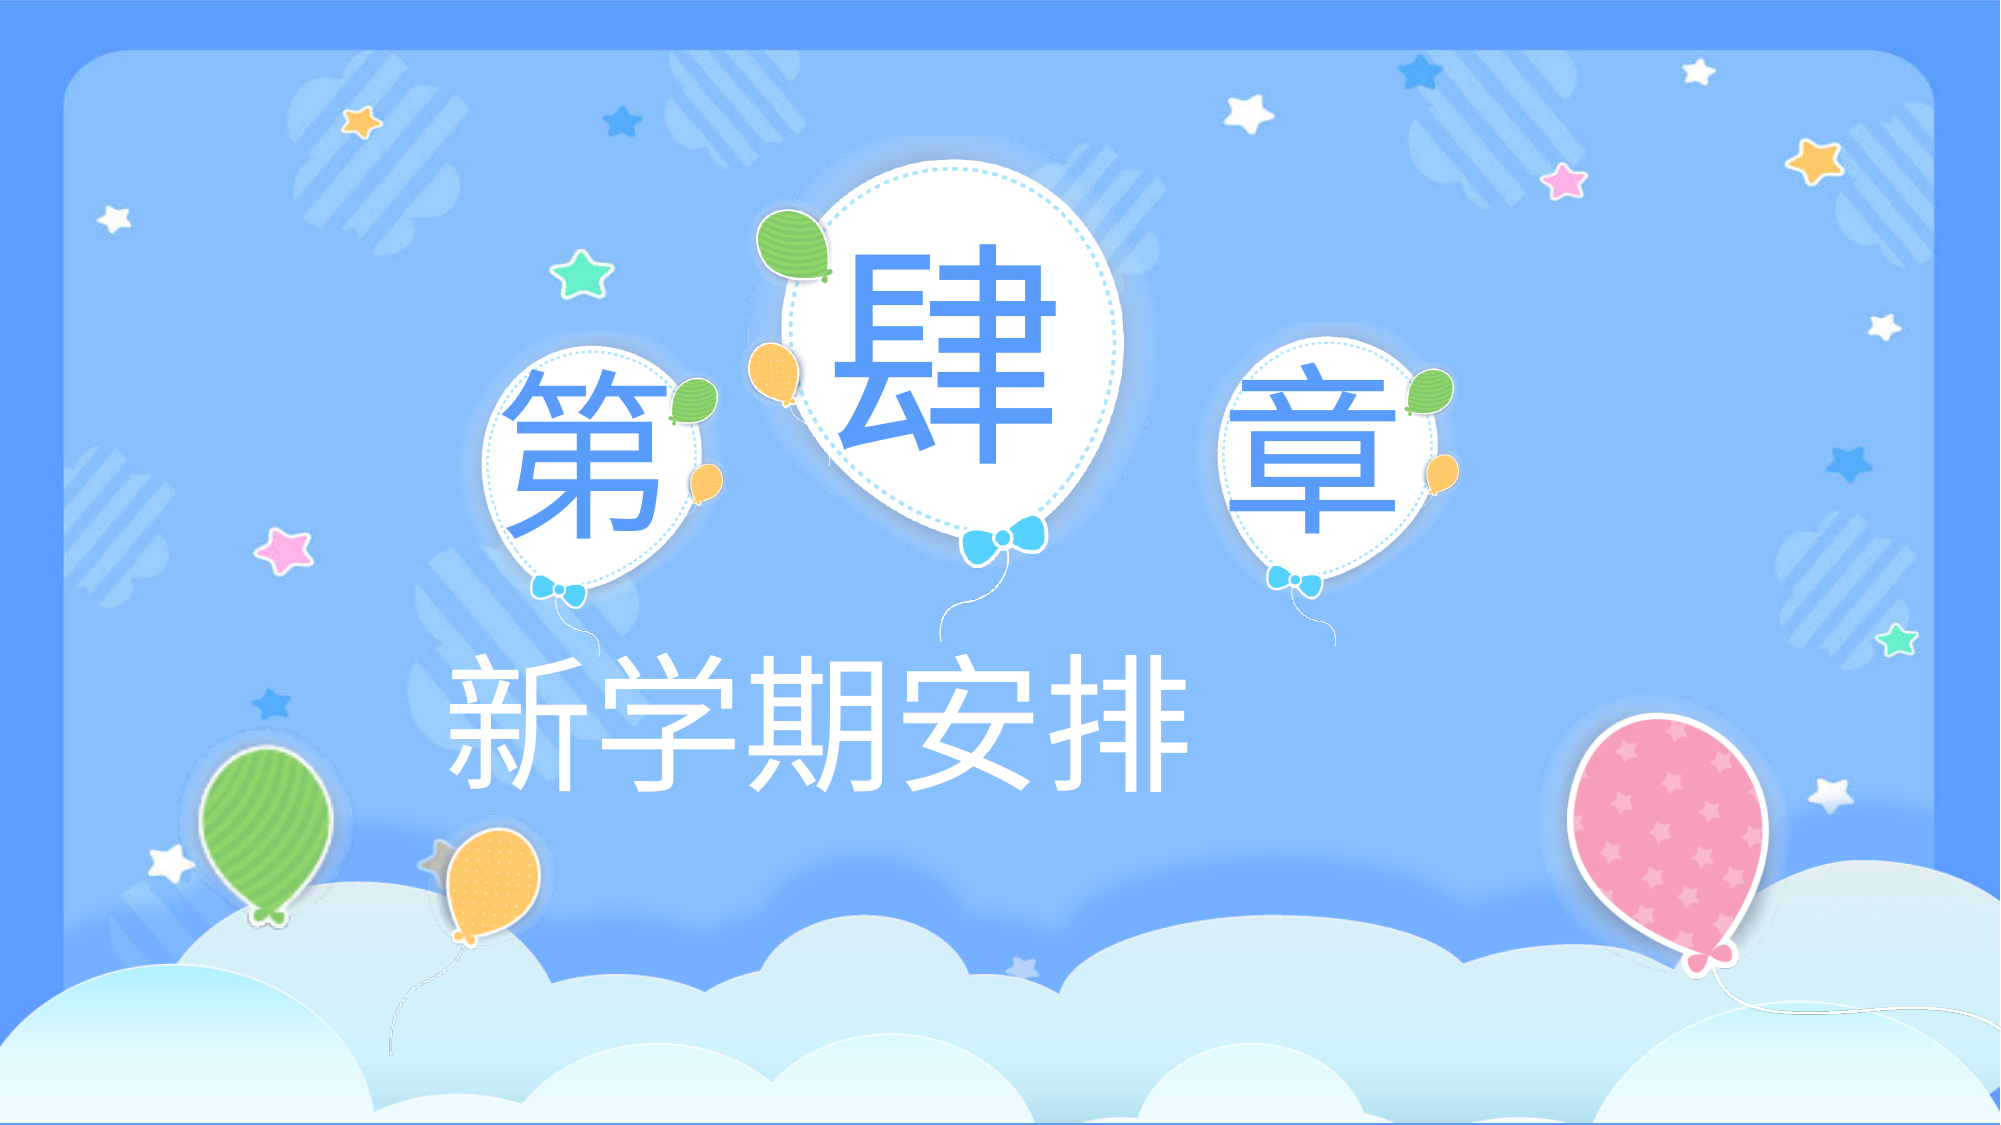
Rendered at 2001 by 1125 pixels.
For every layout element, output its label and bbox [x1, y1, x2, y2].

text_box [705, 136, 1157, 736]
text_box [427, 331, 705, 717]
text_box [1156, 322, 1486, 707]
picture [0, 0, 2001, 1125]
